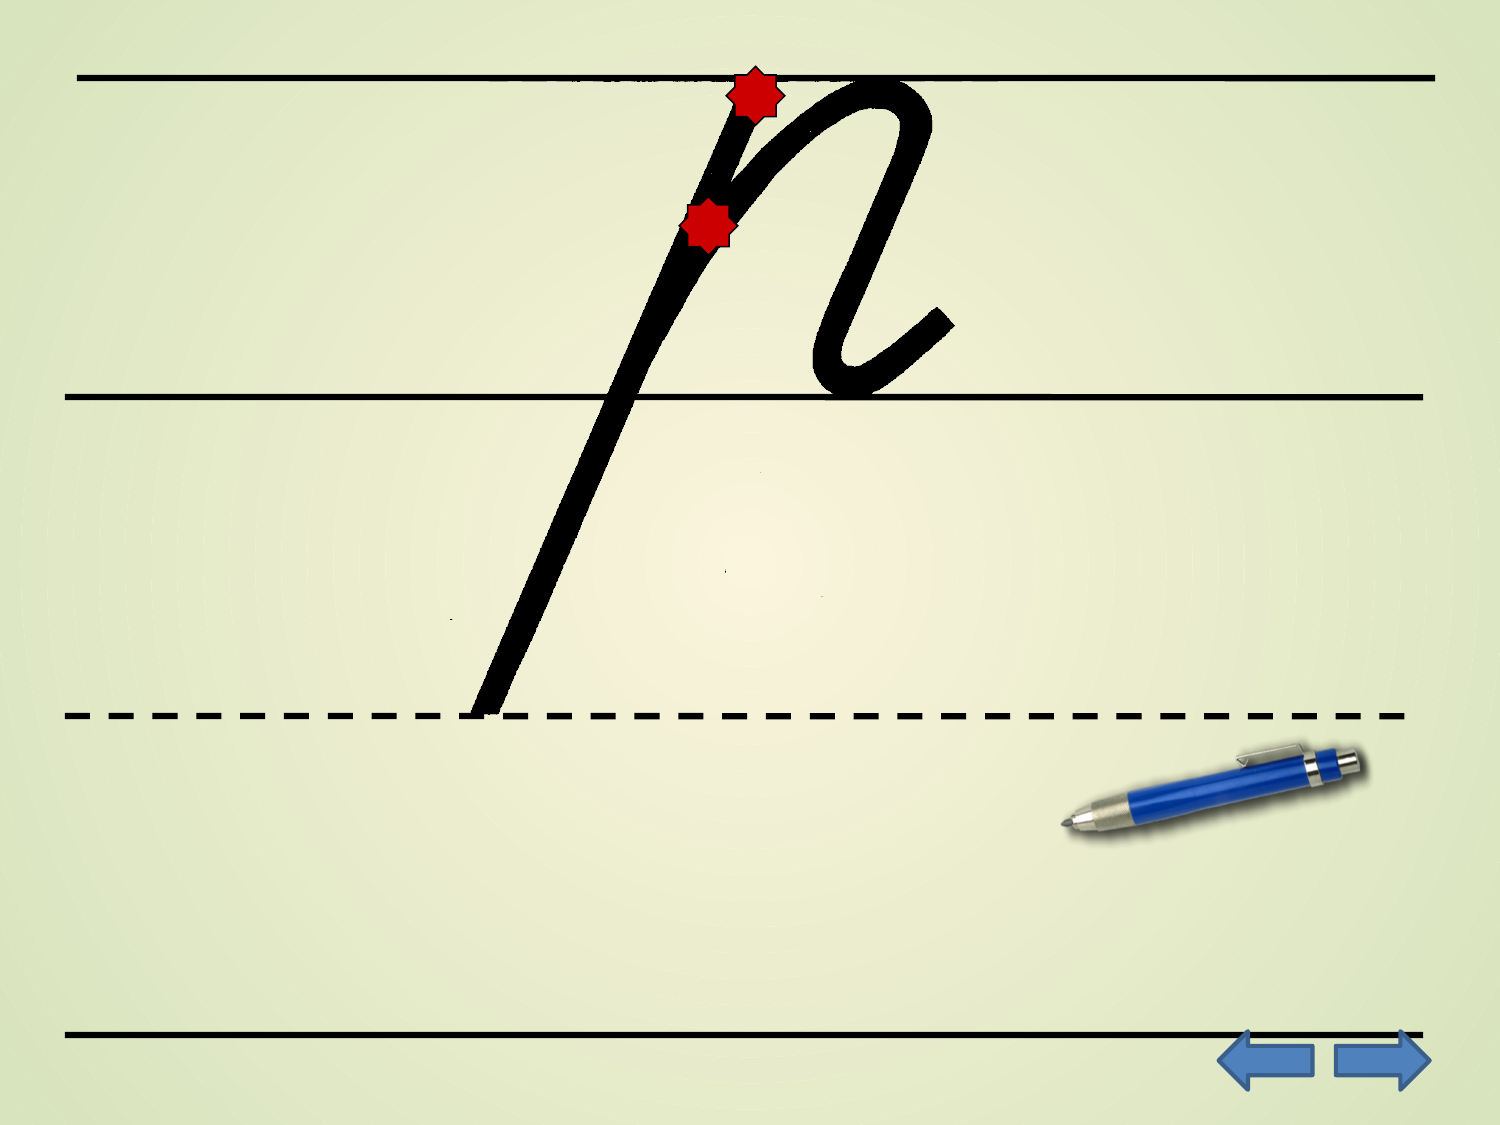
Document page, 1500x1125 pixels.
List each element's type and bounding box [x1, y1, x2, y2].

picture [1052, 714, 1381, 873]
picture [442, 66, 999, 729]
text_box [1216, 1029, 1315, 1092]
text_box [1333, 1029, 1432, 1092]
